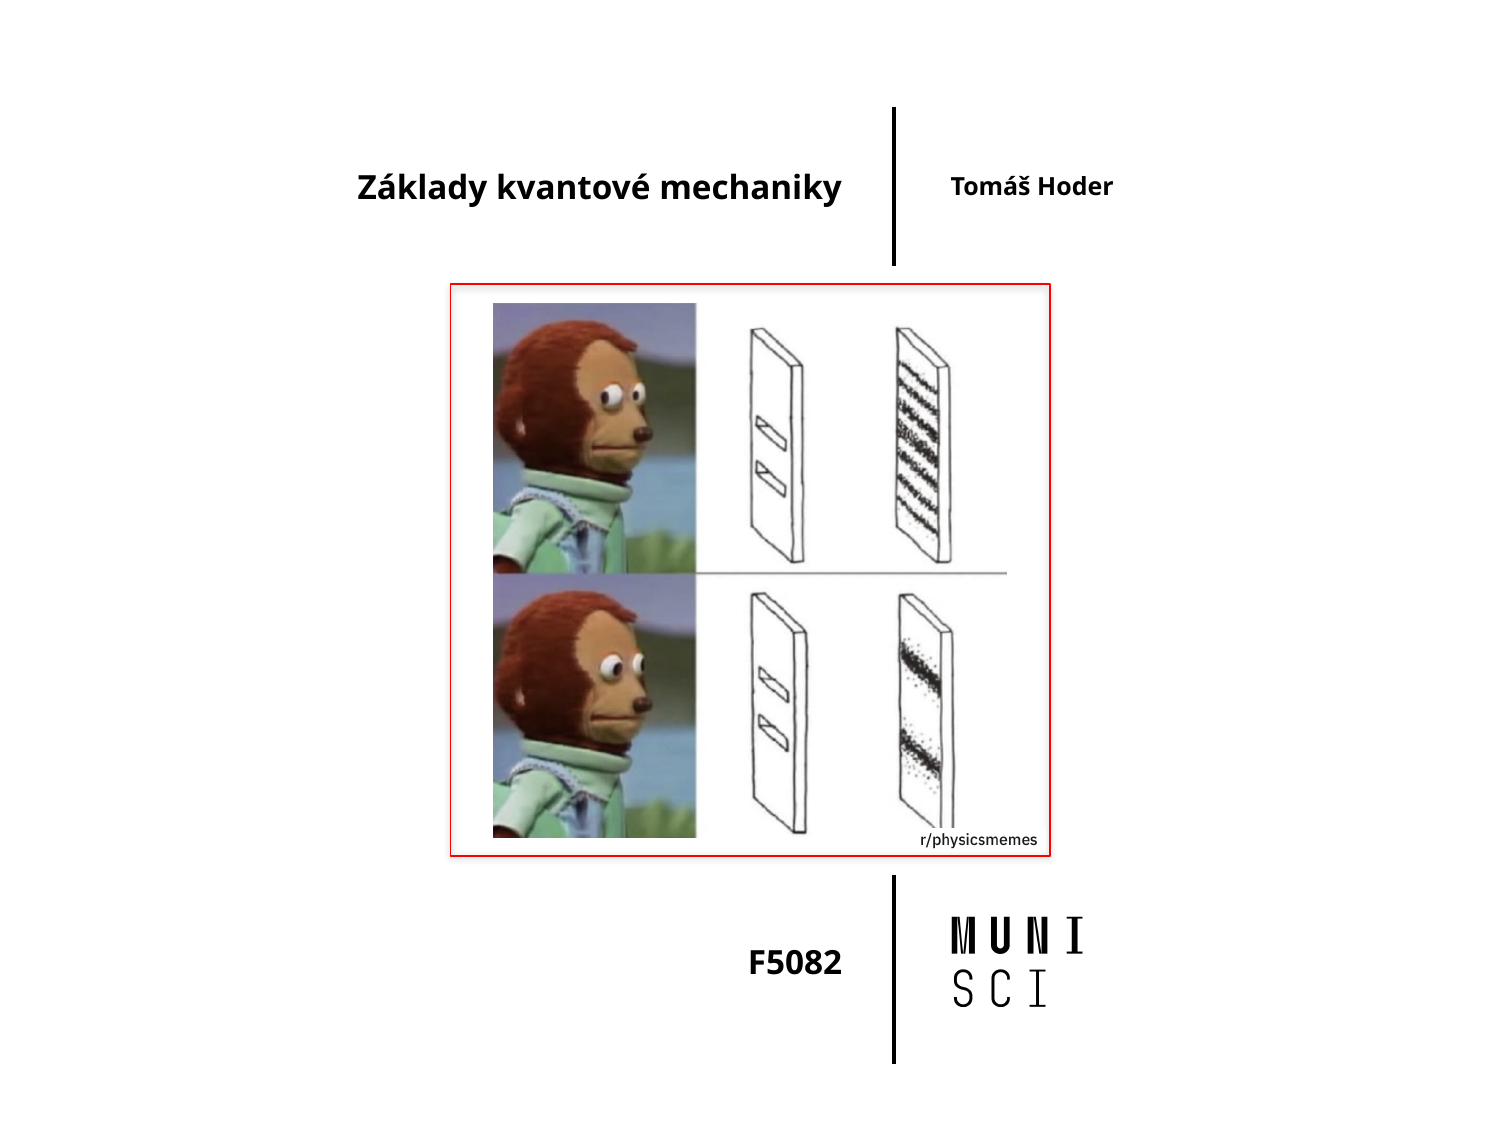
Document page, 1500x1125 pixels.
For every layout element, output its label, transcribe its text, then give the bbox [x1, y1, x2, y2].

text_box Tomáš Hoder [935, 163, 1351, 209]
text_box [450, 283, 1051, 857]
text_box F5082 [167, 881, 858, 1041]
picture [927, 892, 1106, 1030]
title Základy kvantové mechaniky [167, 106, 858, 266]
picture [493, 302, 1047, 853]
